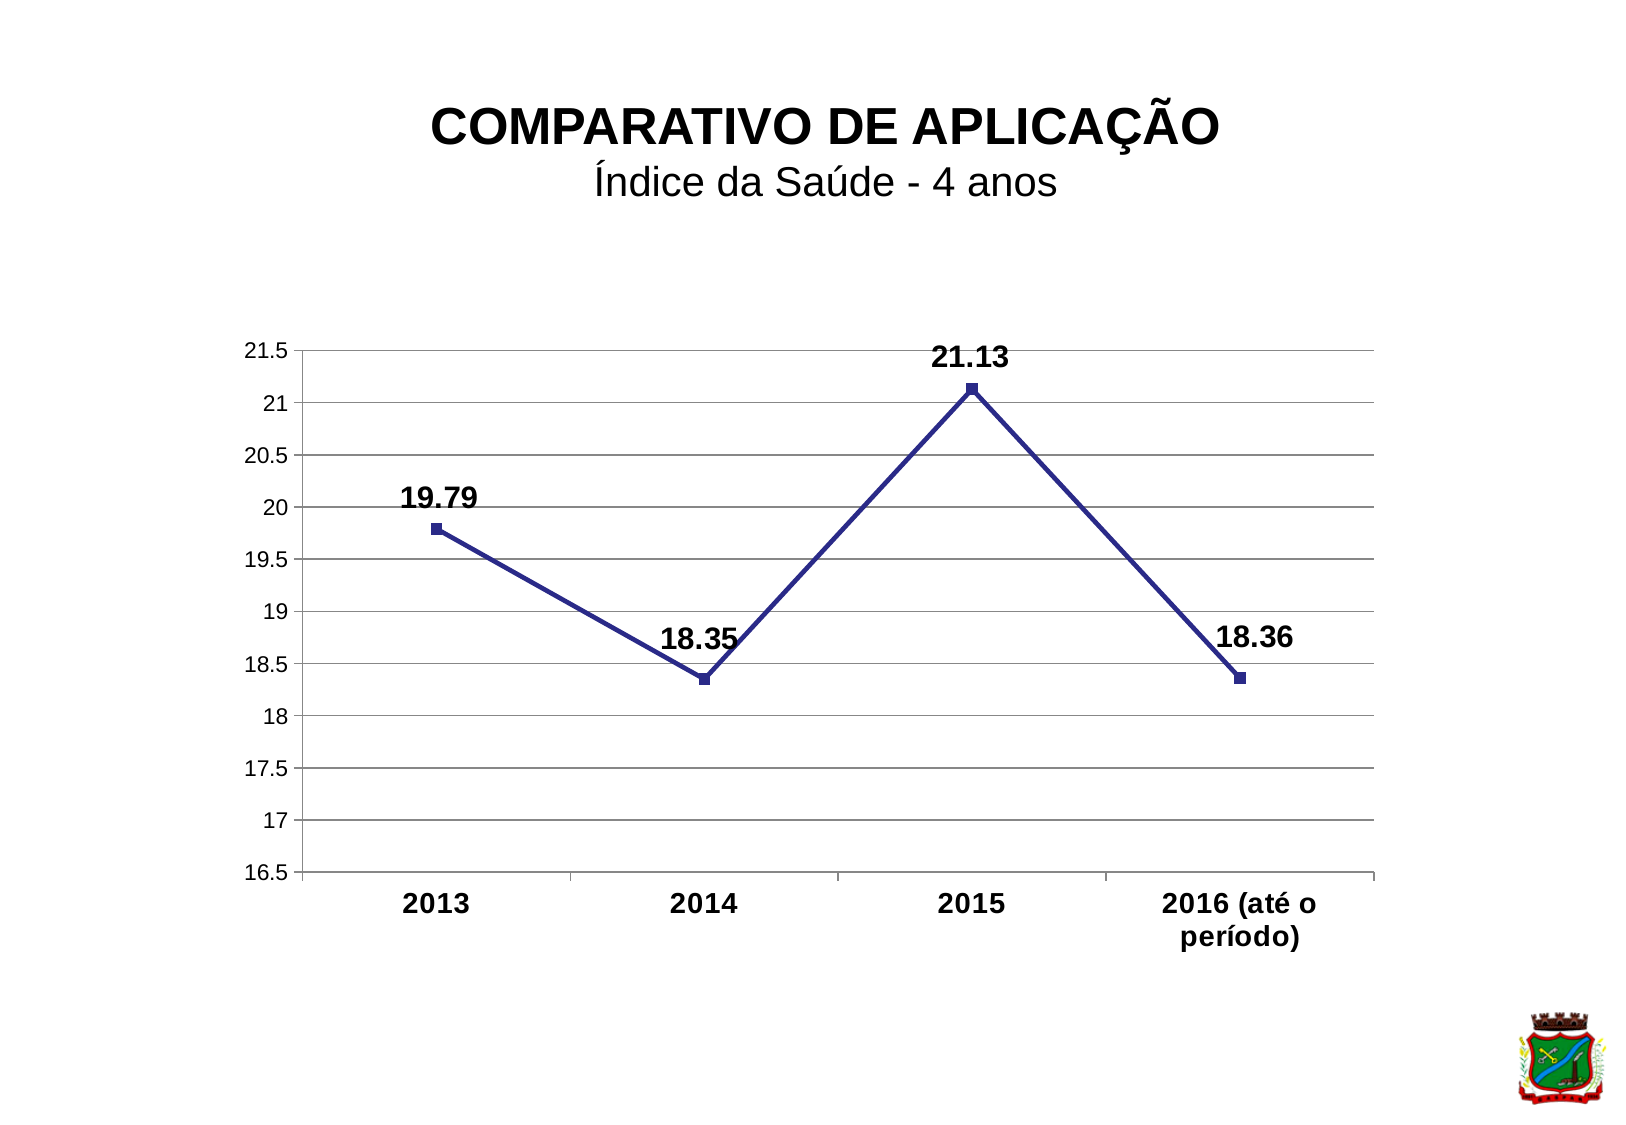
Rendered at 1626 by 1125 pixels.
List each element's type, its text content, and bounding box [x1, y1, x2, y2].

chart [241, 334, 1395, 953]
picture [1516, 1011, 1610, 1107]
title Comparativo de Aplicação Índice da Saúde - 4 anos [390, 54, 1262, 243]
